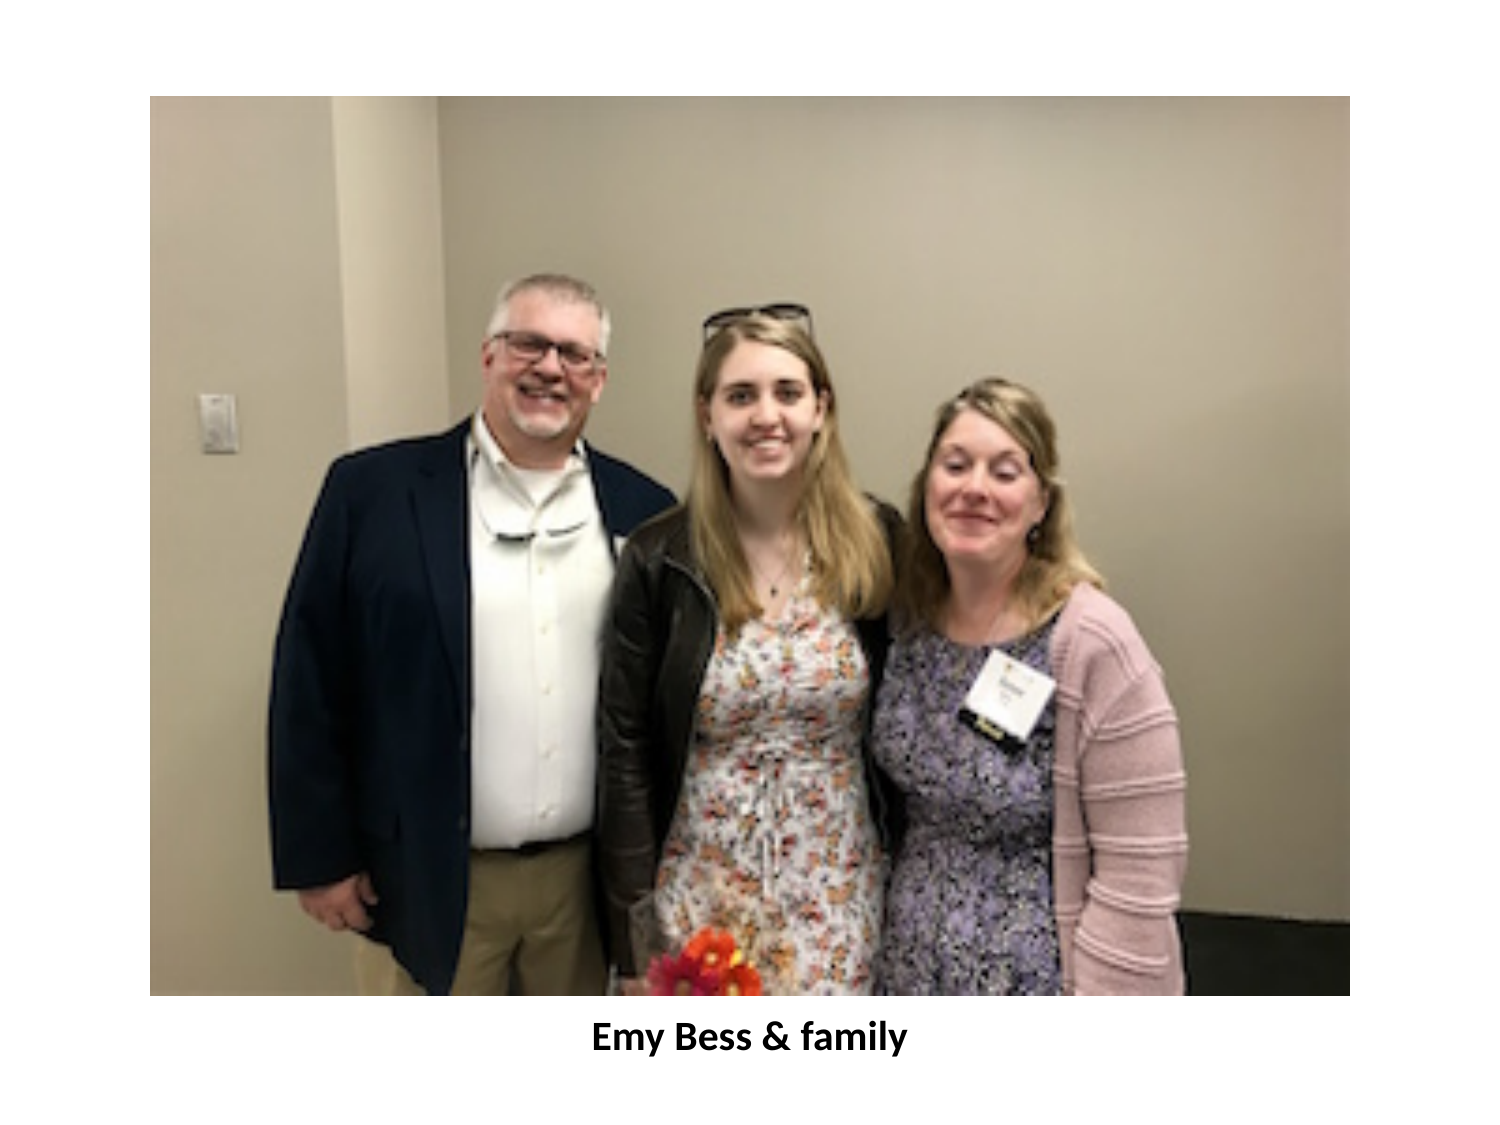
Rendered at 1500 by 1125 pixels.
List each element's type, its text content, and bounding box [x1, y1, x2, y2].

picture [149, 95, 1351, 997]
title Emy Bess & family [150, 1023, 1350, 1067]
